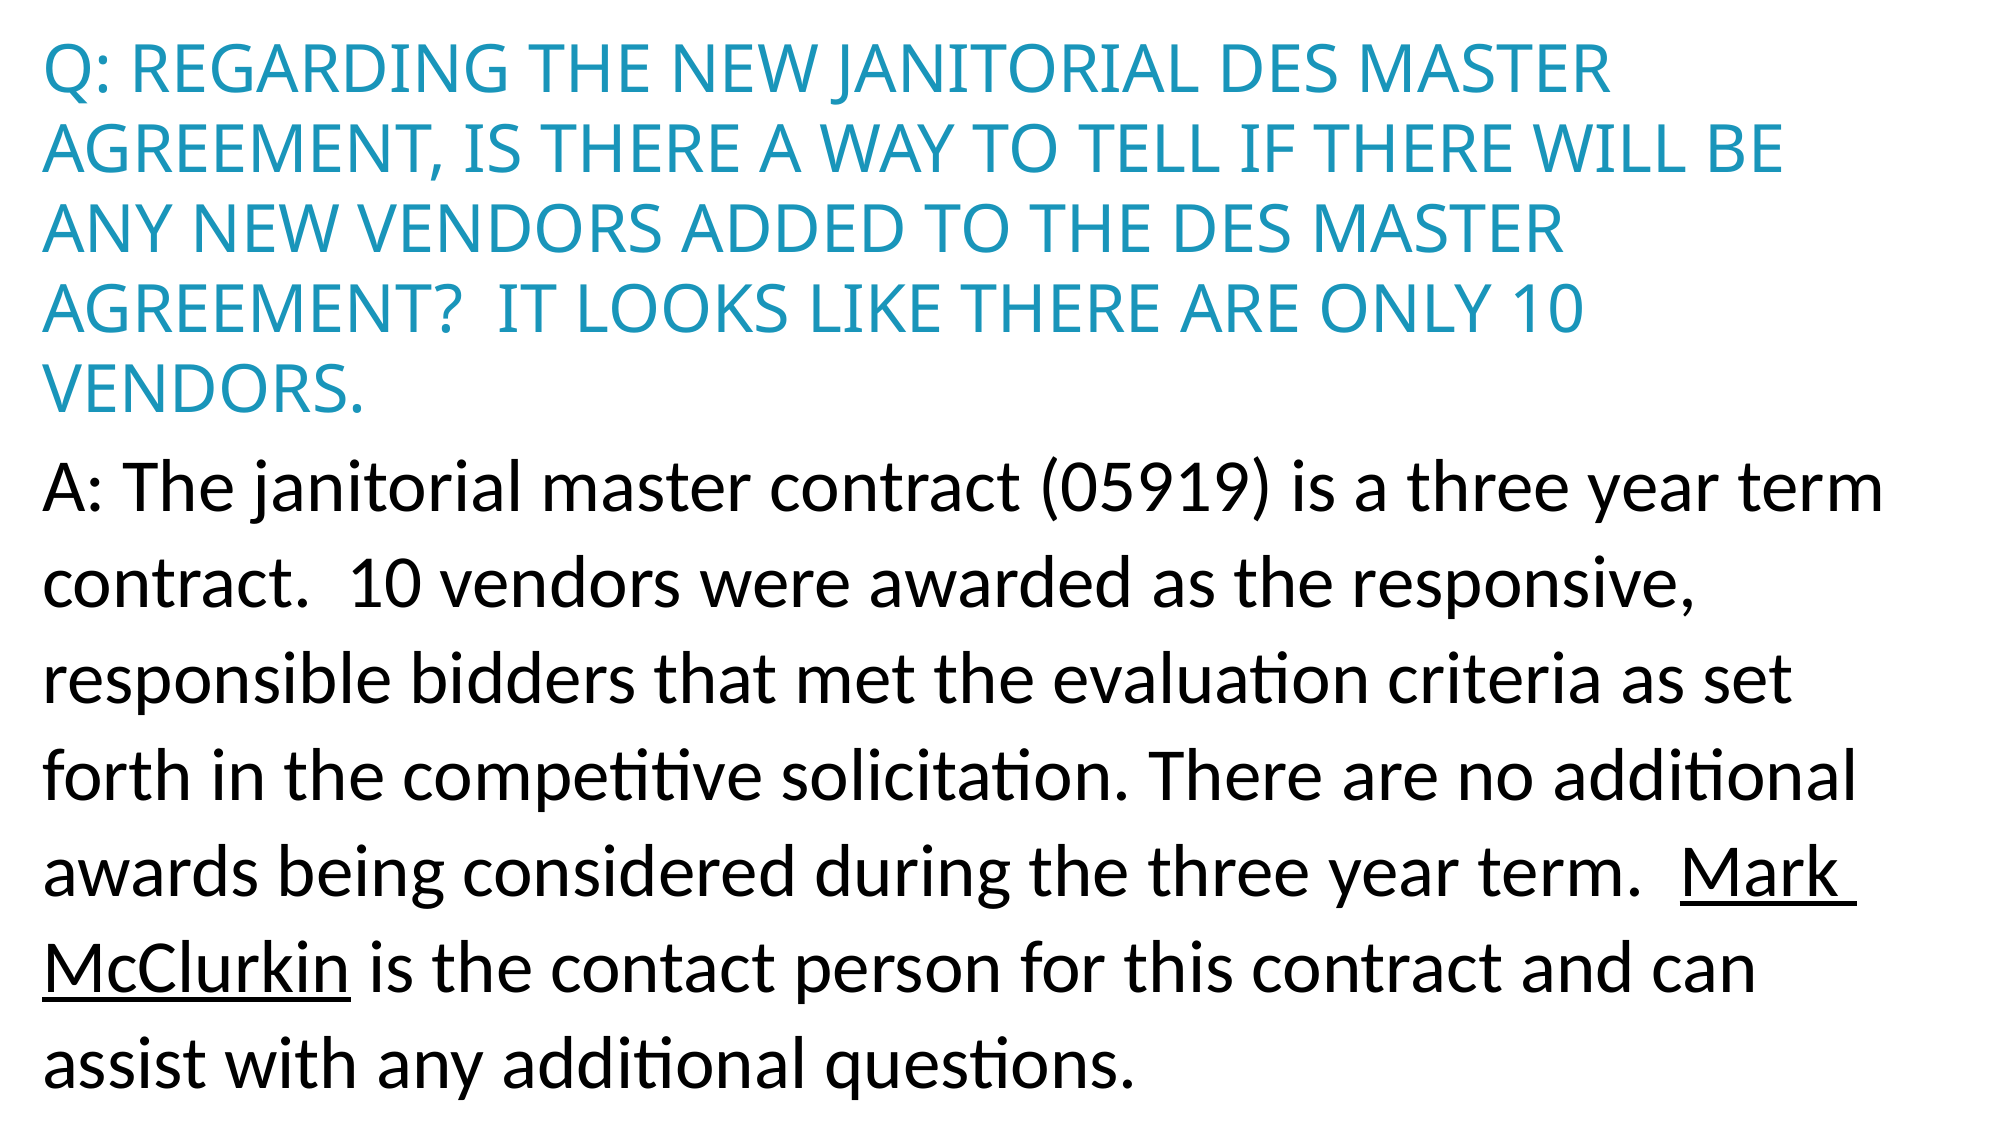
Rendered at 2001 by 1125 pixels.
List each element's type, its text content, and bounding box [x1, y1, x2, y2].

text_box A: The janitorial master contract (05919) is a three year term contract. 10 vendors were awarded as the responsive, responsible bidders that met the evaluation criteria as set forth in the competitive solicitation. There are no additional awards being considered during the three year term. Mark McClurkin is the contact person for this contract and can assist with any additional questions. [27, 422, 1944, 1112]
title Q: Regarding the new janitorial DES master agreement, is there a way to tell if there will be any new Vendors added to the DES Master Agreement? It looks like there are only 10 vendors. [27, 0, 1944, 422]
